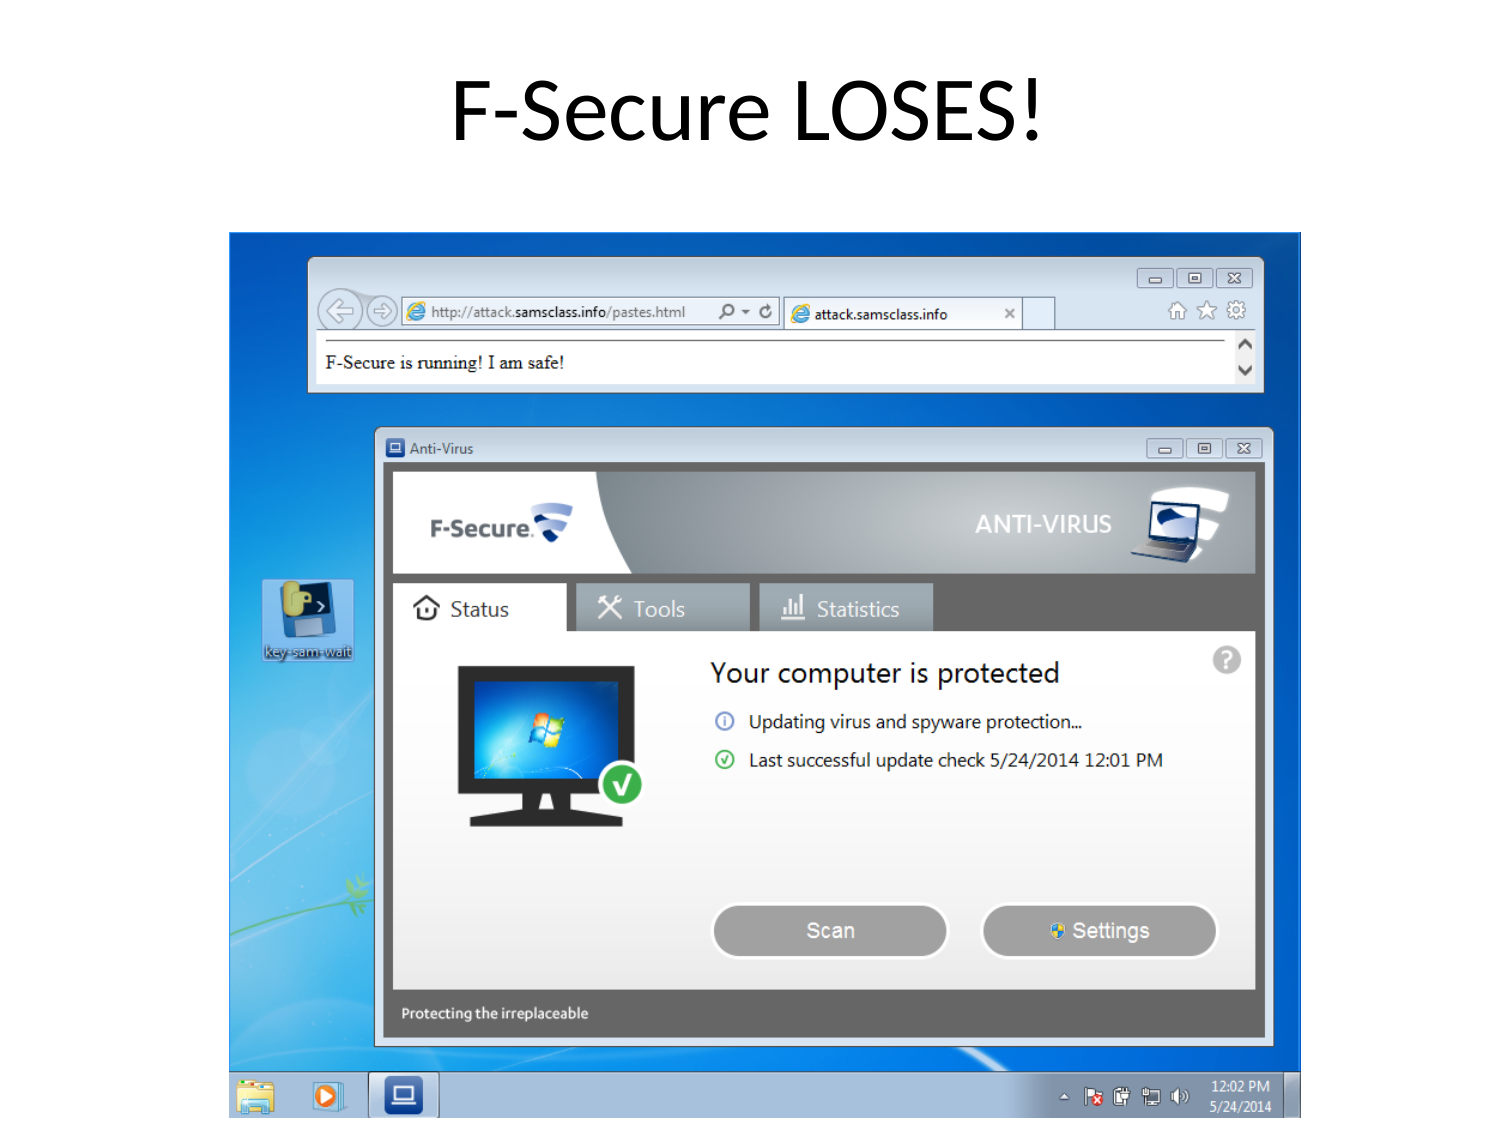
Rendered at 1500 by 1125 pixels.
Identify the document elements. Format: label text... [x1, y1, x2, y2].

title F-Secure LOSES! [75, 25, 1425, 183]
picture [228, 232, 1302, 1118]
